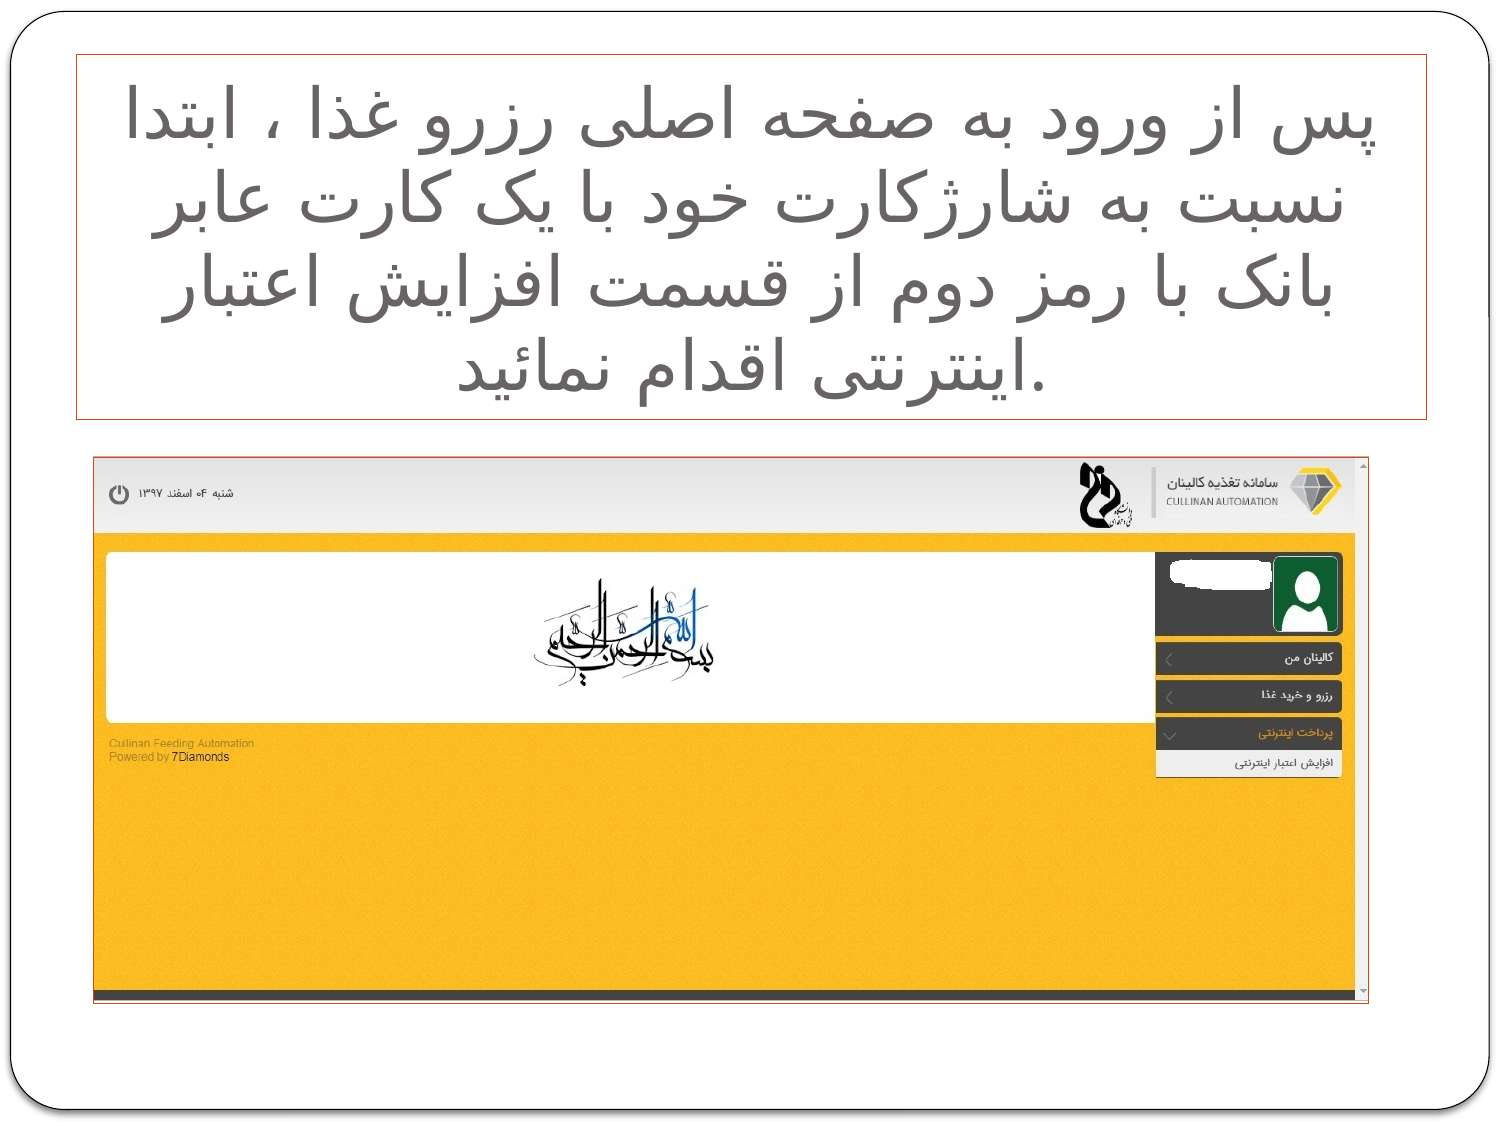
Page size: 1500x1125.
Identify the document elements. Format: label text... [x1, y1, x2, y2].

title پس از ورود به صفحه اصلی رزرو غذا ، ابتدا نسبت به شارژکارت خود با یک کارت عابر بانک با رمز دوم از قسمت افزایش اعتبار اینترنتی اقدام نمائید. [76, 54, 1427, 420]
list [93, 456, 1369, 1004]
